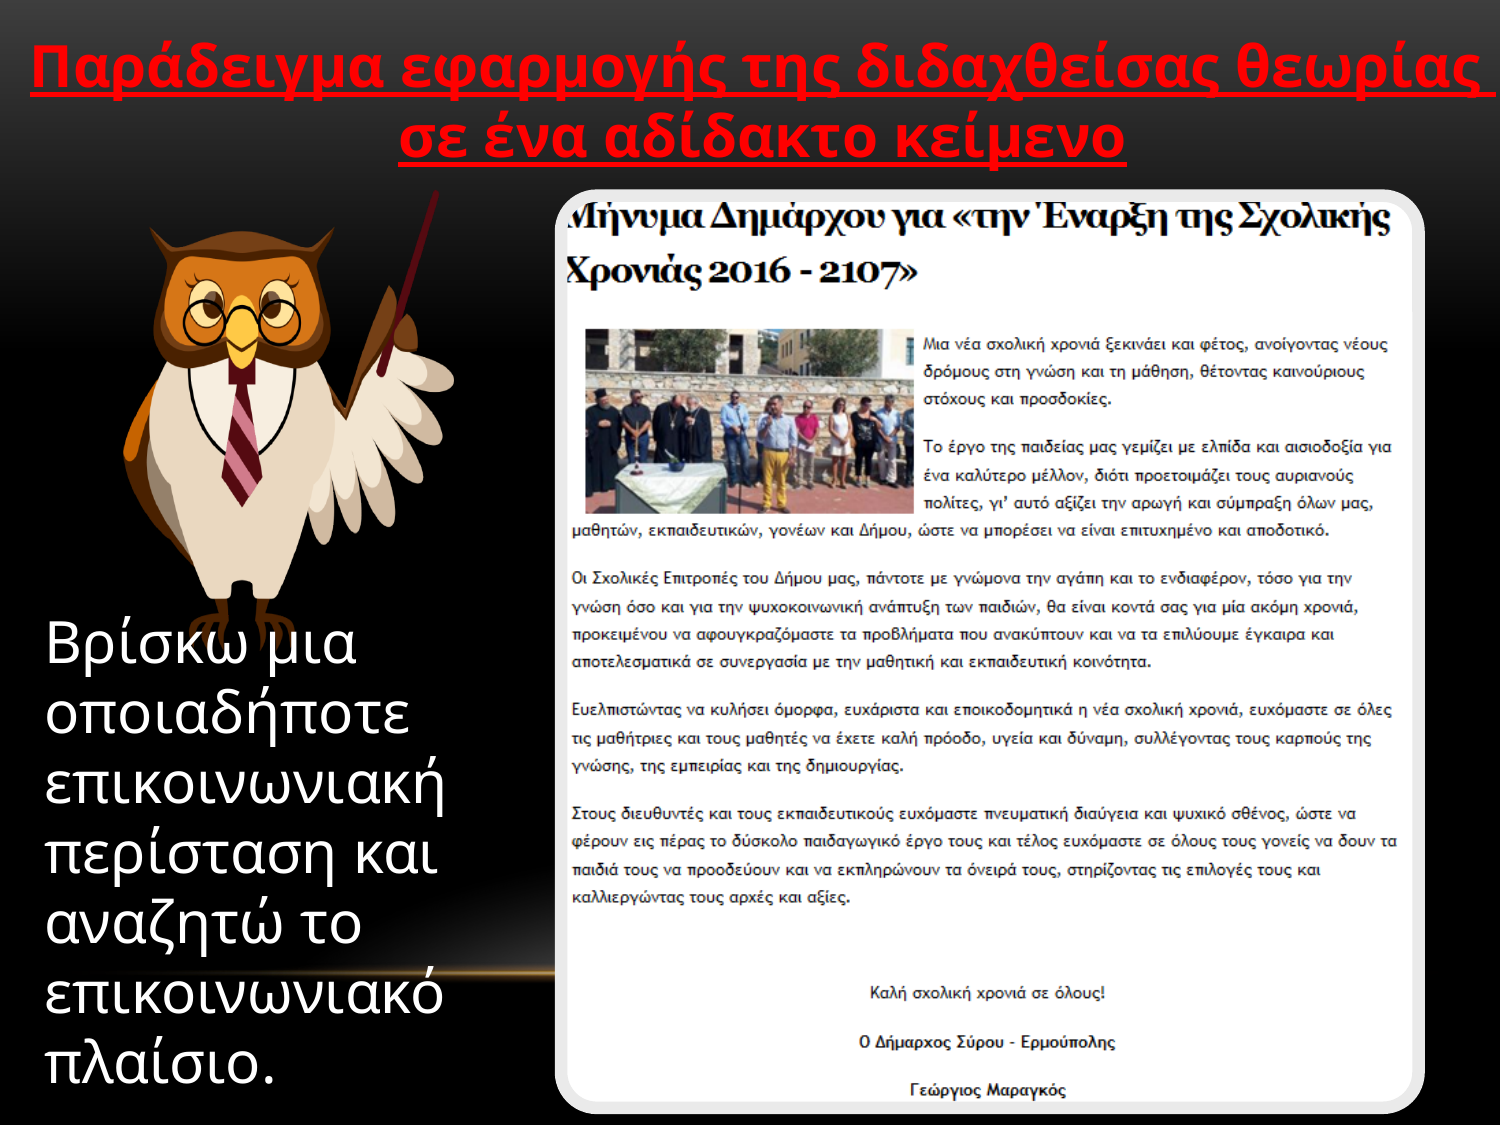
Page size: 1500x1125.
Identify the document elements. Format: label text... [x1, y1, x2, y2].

picture [0, 0, 1500, 1125]
text_box Παράδειγμα εφαρμογής της διδαχθείσας θεωρίας σε ένα αδίδακτο κείμενο [14, 22, 1500, 177]
text_box Βρίσκω μια οποιαδήποτε επικοινωνιακή περίσταση και αναζητώ το επικοινωνιακό πλαίσιο. [29, 597, 554, 1103]
